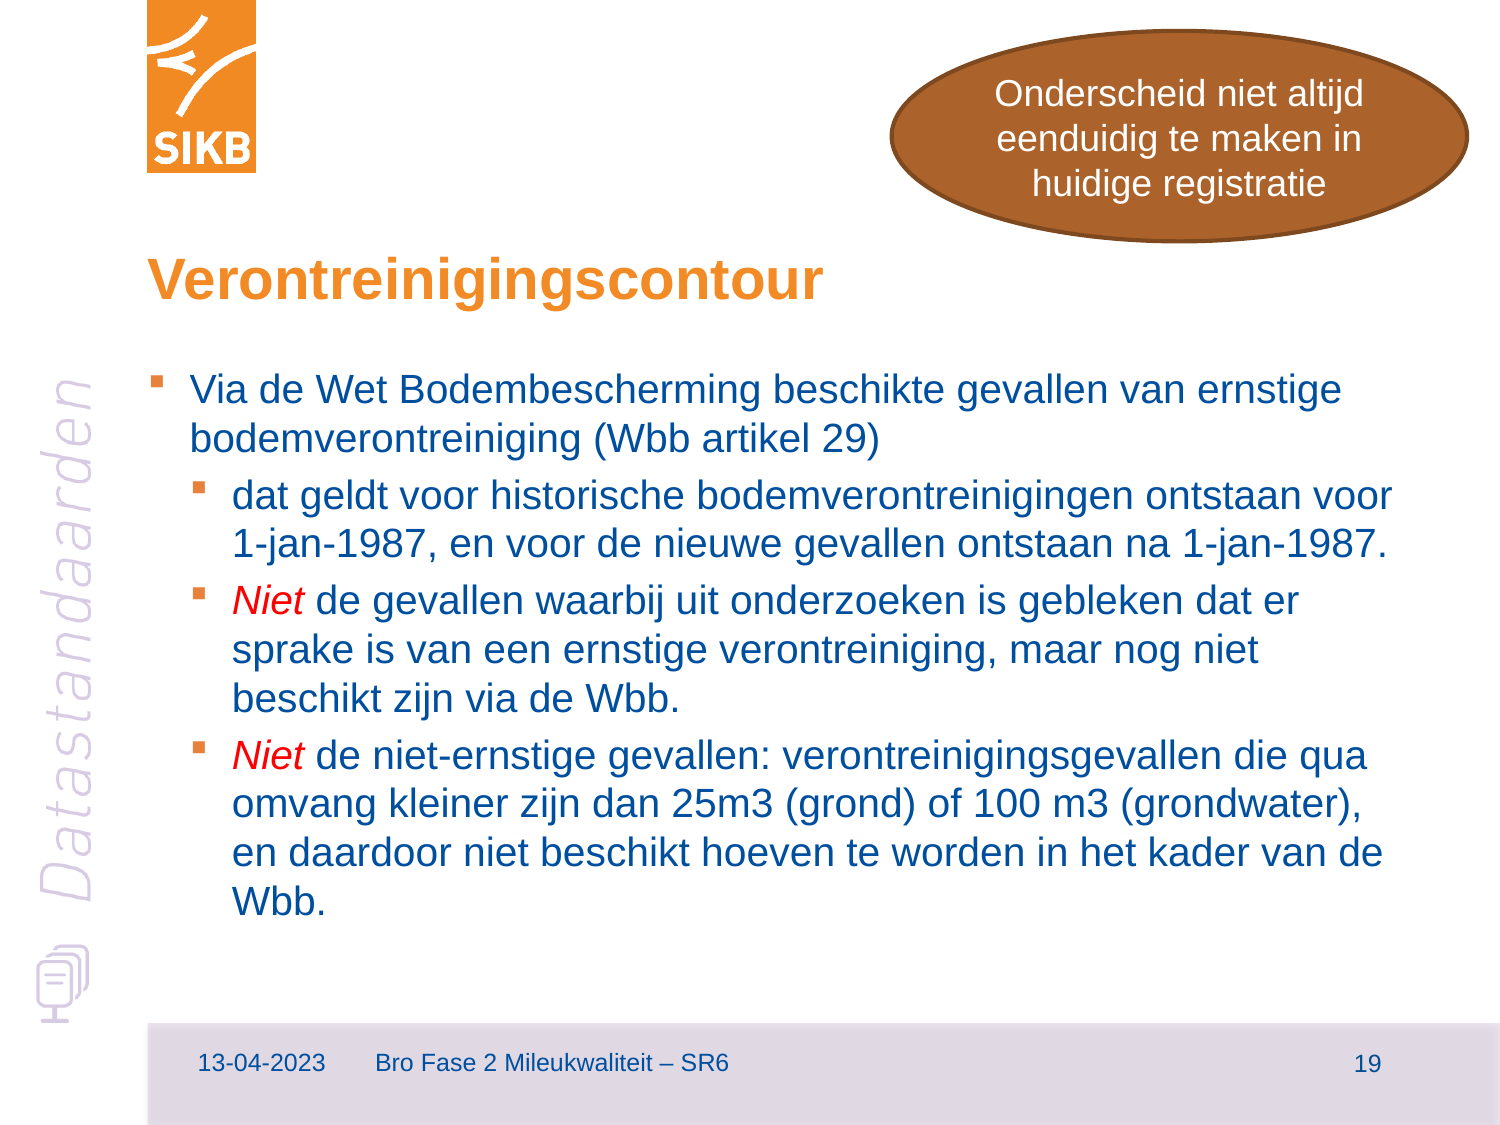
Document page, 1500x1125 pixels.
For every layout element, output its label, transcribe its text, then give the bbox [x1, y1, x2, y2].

title Verontreinigingscontour [147, 241, 1397, 329]
text_box Onderscheid niet altijd eenduidig te maken in huidige registratie [889, 28, 1470, 244]
list Via de Wet Bodembescherming beschikte gevallen van ernstige bodemverontreiniging (Wbb artikel 29) dat geldt voor historische bodemverontreinigingen ontstaan voor 1-jan-1987, en voor de nieuwe gevallen ontstaan na 1-jan-1987. Niet de gevallen waarbij uit onderzoeken is gebleken dat er sprake is van een ernstige verontreiniging, maar nog niet beschikt zijn via de Wbb. Niet de niet-ernstige gevallen: verontreinigingsgevallen die qua omvang kleiner zijn dan 25m3 (grond) of 100 m3 (grondwater), en daardoor niet beschikt hoeven te worden in het kader van de Wbb. [147, 362, 1397, 944]
footer Bro Fase 2 Mileukwaliteit – SR6 [360, 1039, 988, 1100]
slide_number 20 [1059, 1039, 1397, 1099]
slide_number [183, 1039, 349, 1099]
picture [147, 0, 256, 173]
picture [0, 359, 139, 1109]
